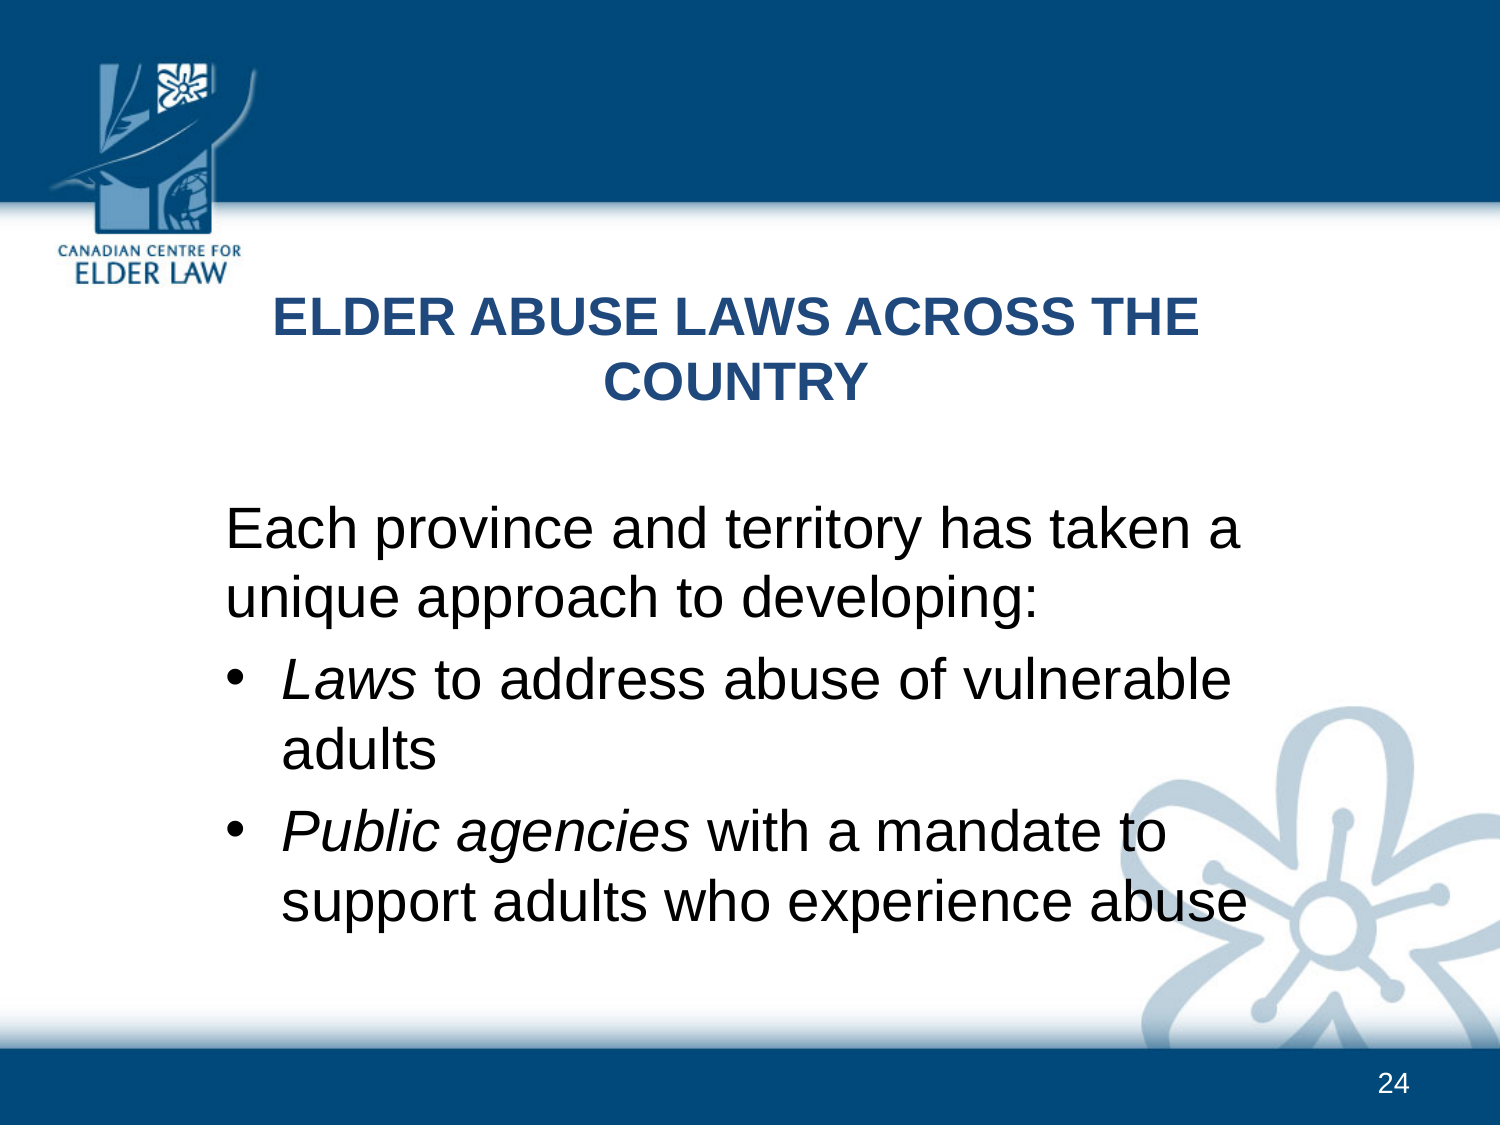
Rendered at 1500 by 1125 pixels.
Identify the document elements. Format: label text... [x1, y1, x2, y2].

list Elder Abuse laws across the country [236, 274, 1239, 400]
picture [0, 0, 1500, 1125]
list Each province and territory has taken a unique approach to developing: Laws to address abuse of vulnerable adults Public agencies with a mandate to support adults who experience abuse [210, 482, 1341, 993]
